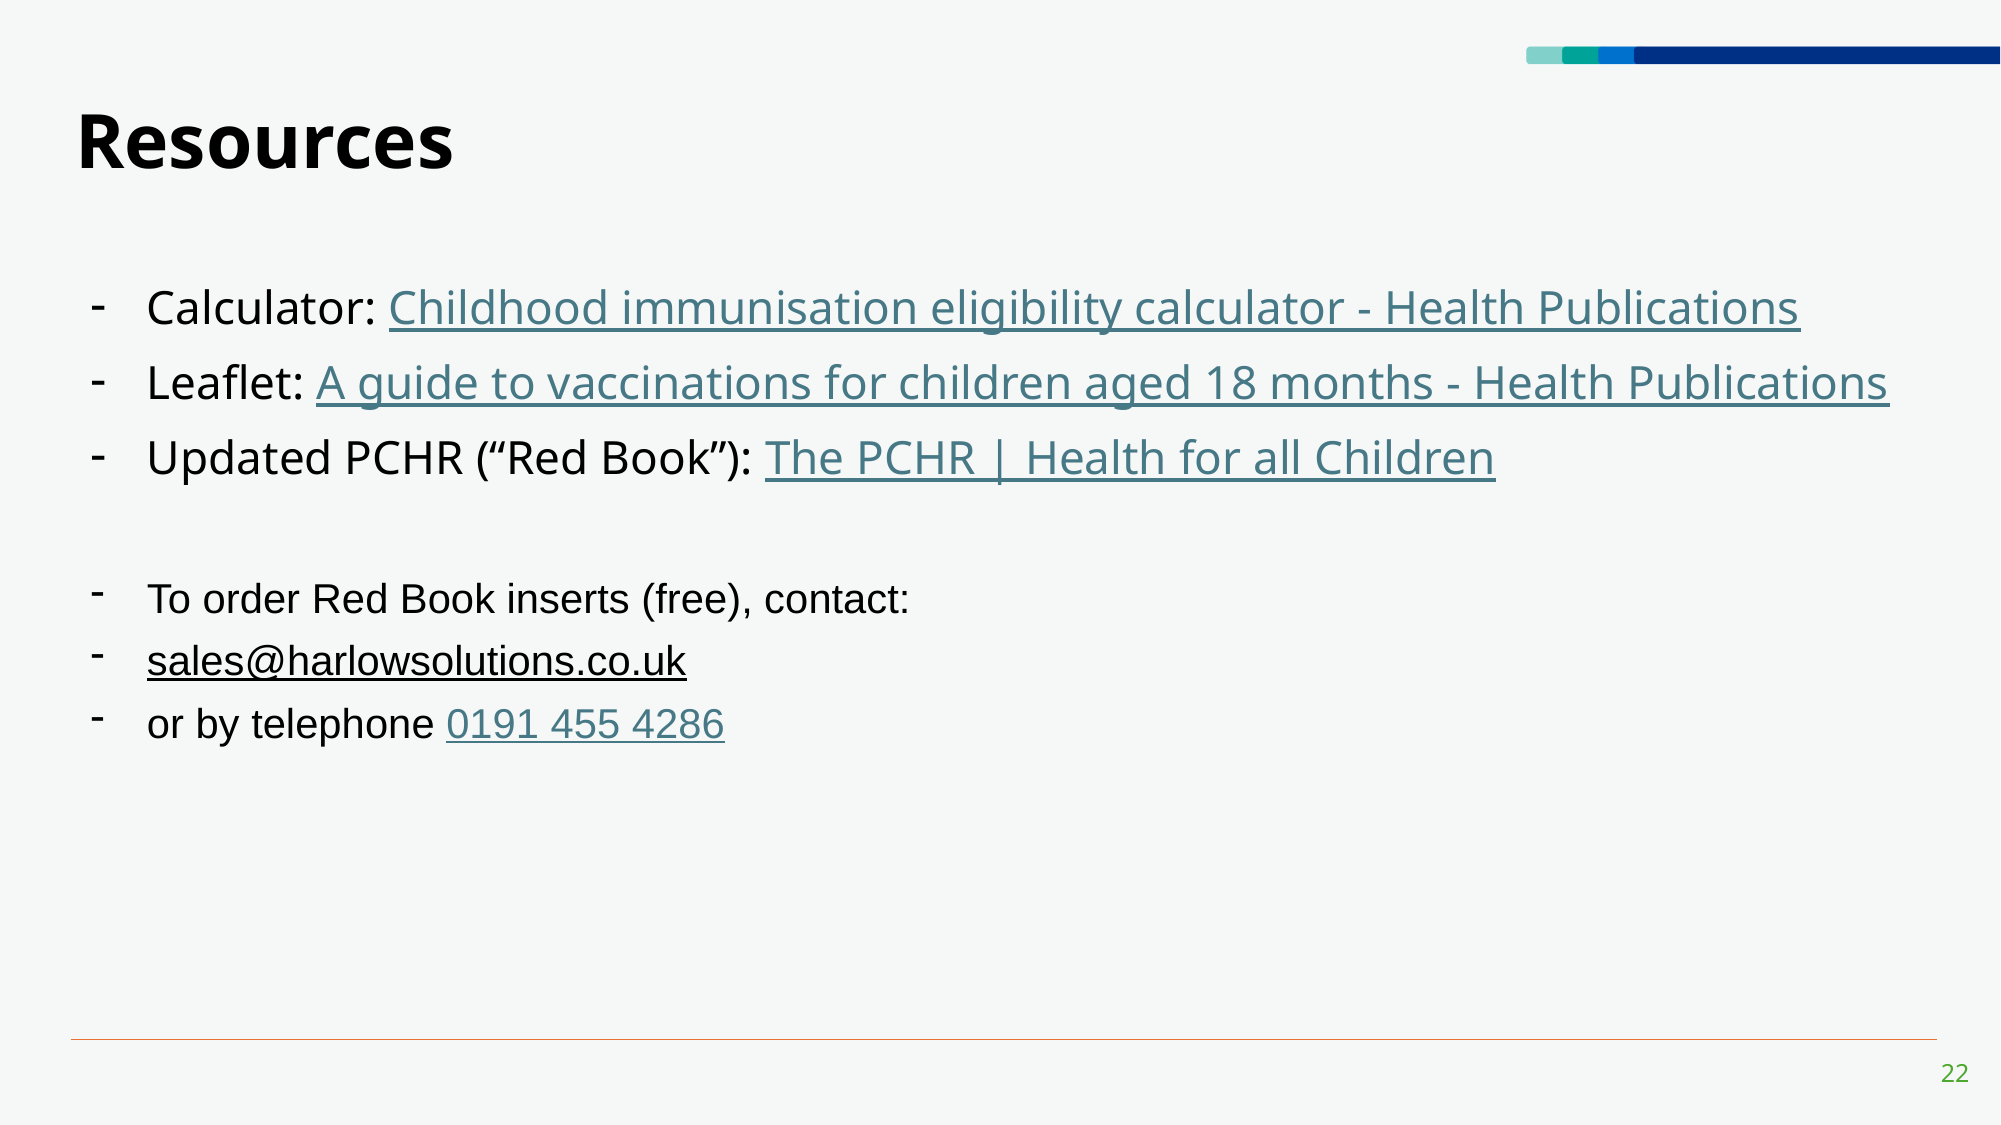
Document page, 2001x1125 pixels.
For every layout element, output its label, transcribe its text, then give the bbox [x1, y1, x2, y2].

title Resources [75, 96, 1946, 192]
picture [1513, 41, 2001, 71]
list Calculator: Childhood immunisation eligibility calculator - Health Publications Leaflet: A guide to vaccinations for children aged 18 months - Health Publications Updated PCHR (“Red Book”): The PCHR | Health for all Children To order Red Book inserts (free), contact: sales@harlowsolutions.co.uk or by telephone 0191 455 4286 [90, 279, 1910, 846]
